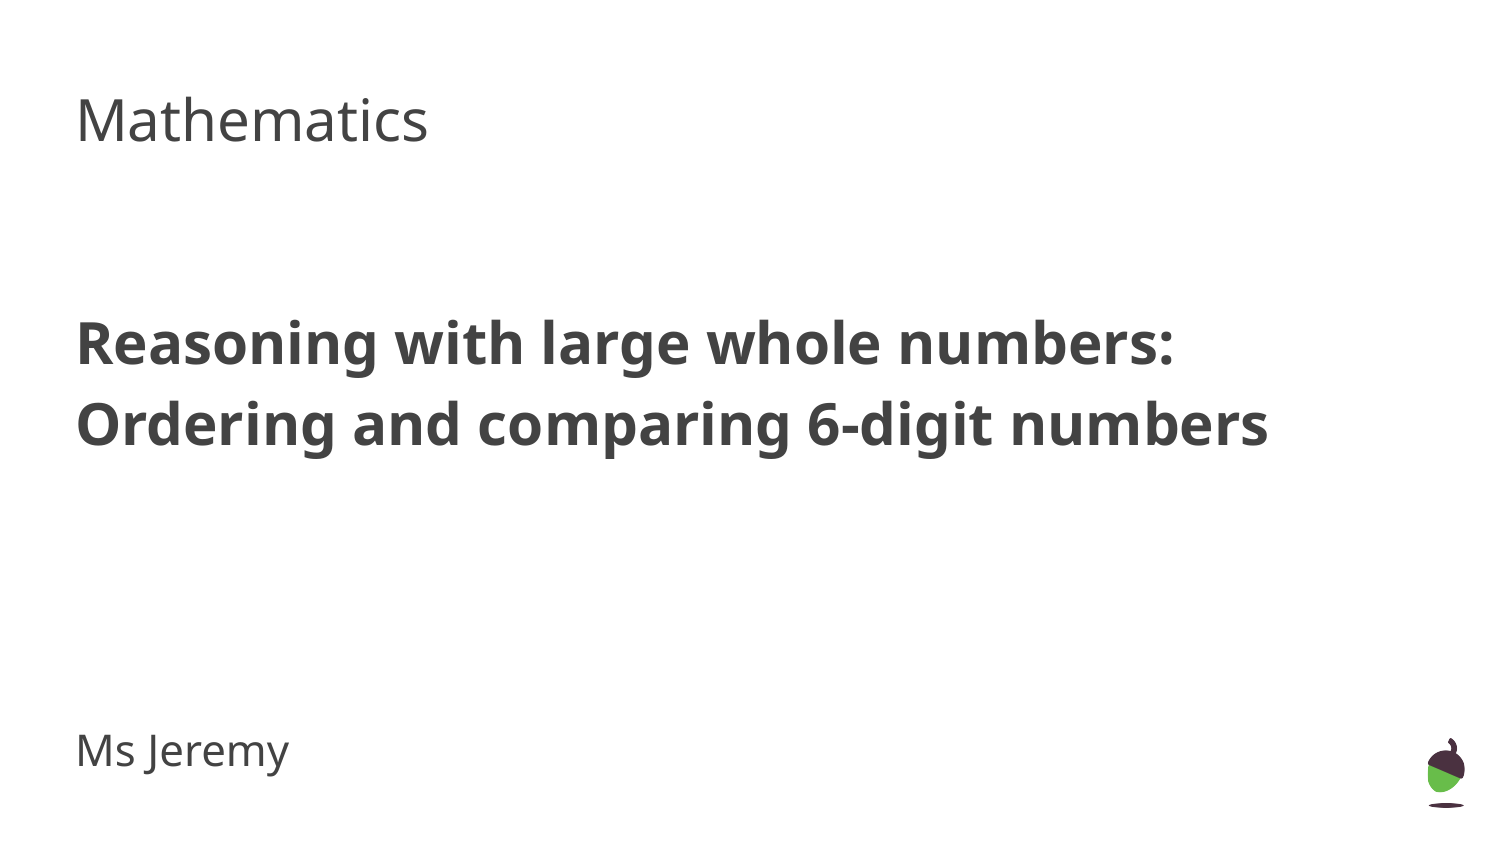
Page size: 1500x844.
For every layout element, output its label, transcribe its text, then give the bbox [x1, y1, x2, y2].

picture [1427, 738, 1465, 808]
title Reasoning with large whole numbers: Ordering and comparing 6-digit numbers [75, 295, 1425, 485]
subtitle Mathematics [75, 72, 1425, 203]
subtitle Ms Jeremy [75, 673, 724, 776]
